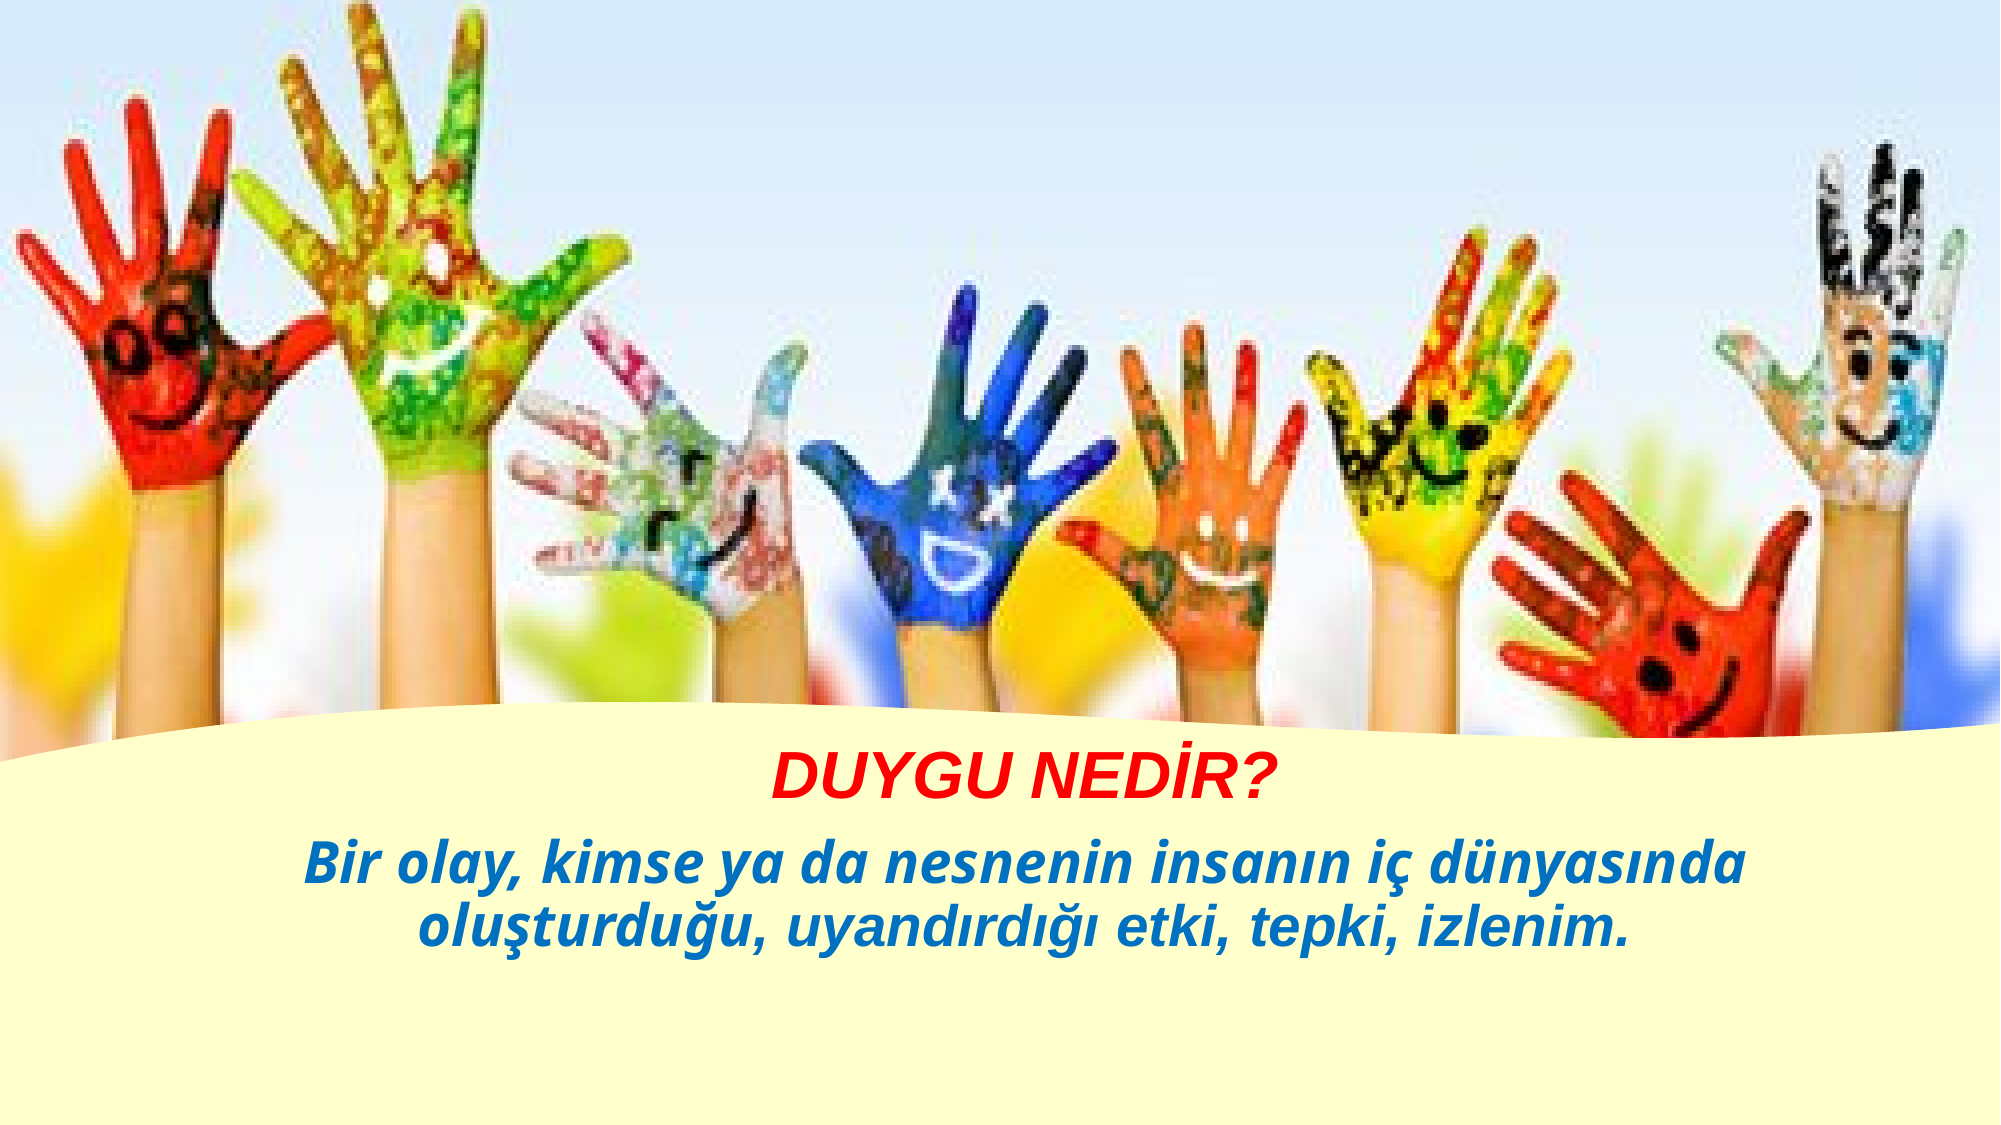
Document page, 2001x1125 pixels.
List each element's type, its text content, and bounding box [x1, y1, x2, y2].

picture [0, 0, 2000, 762]
list DUYGU NEDİR? Bir olay, kimse ya da nesnenin insanın iç dünyasında oluşturduğu, uyandırdığı etki, tepki, izlenim. [216, 762, 1835, 1018]
